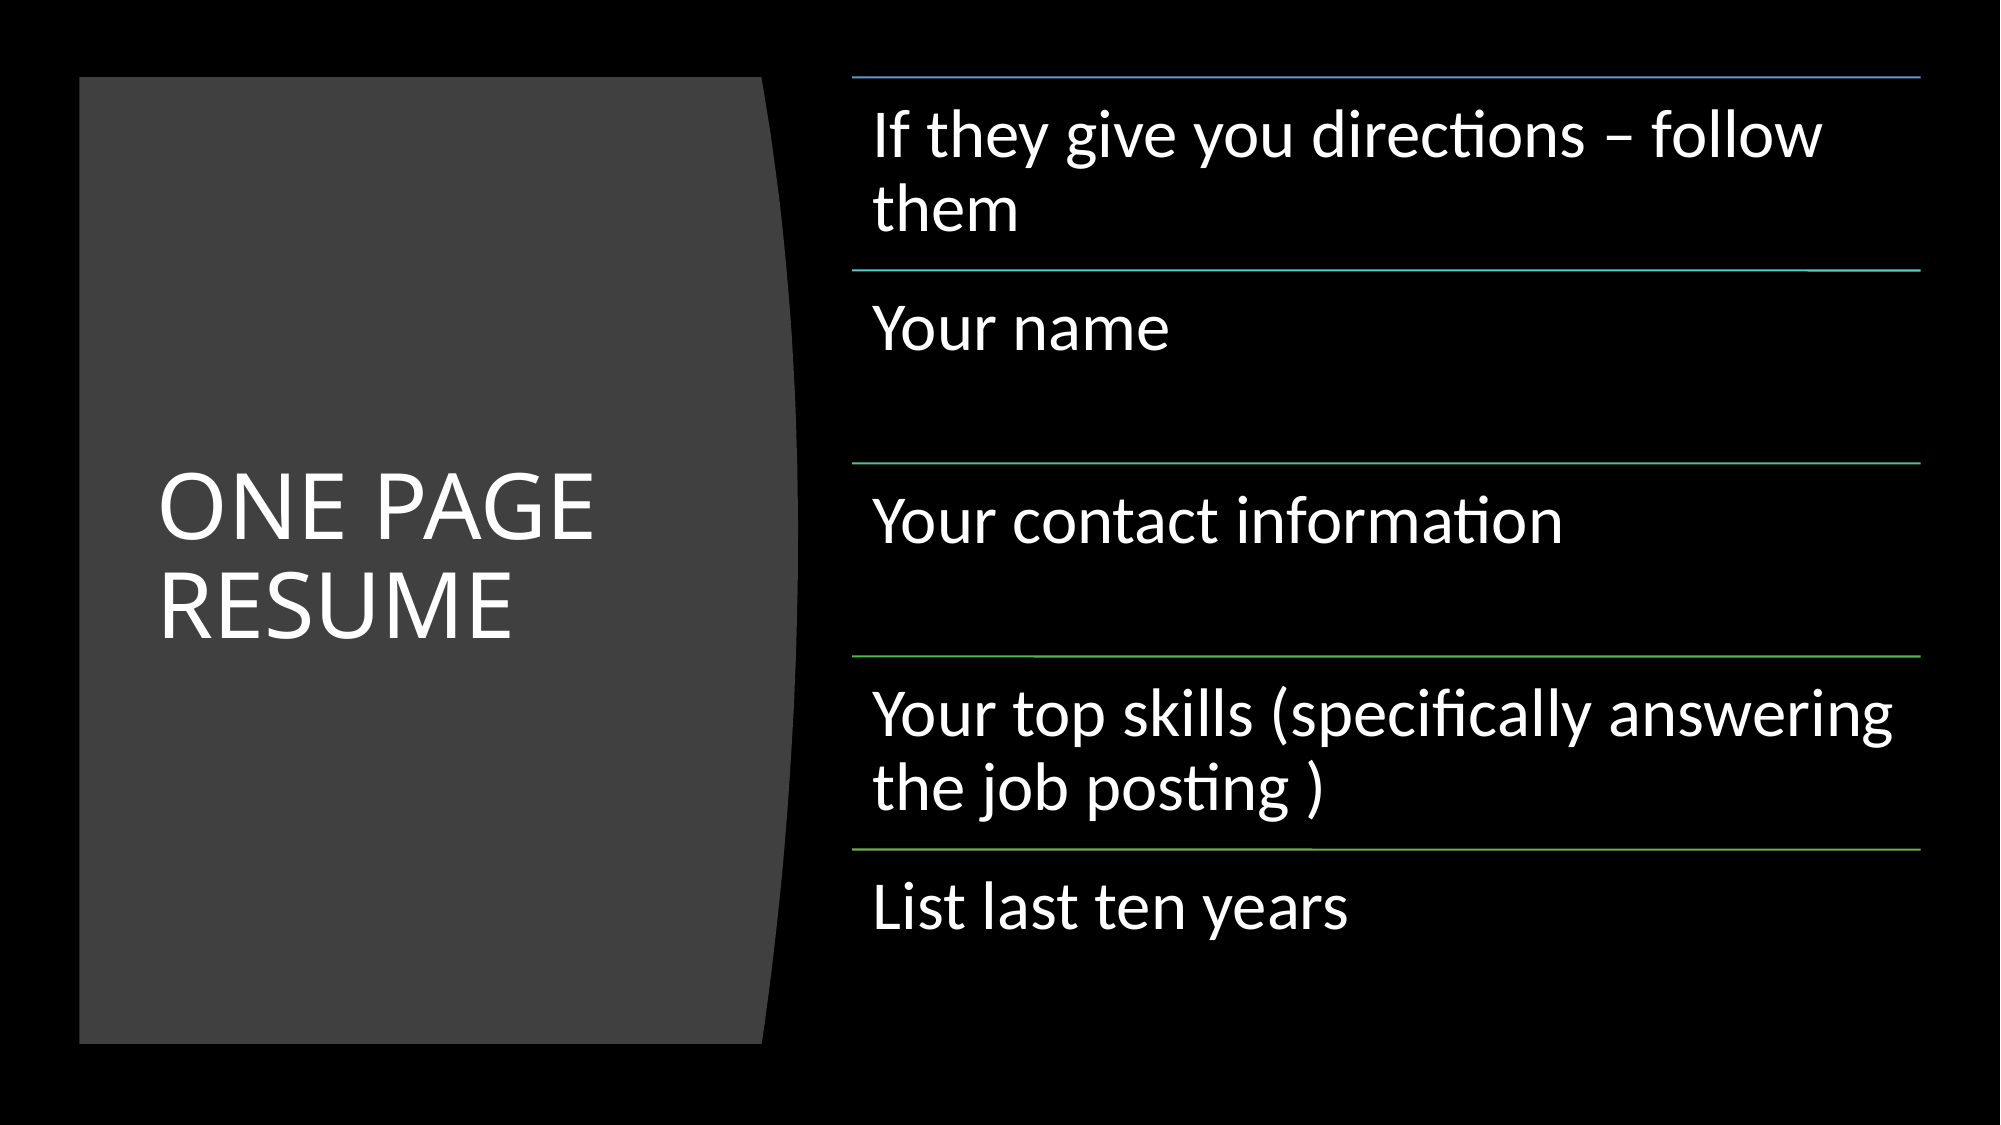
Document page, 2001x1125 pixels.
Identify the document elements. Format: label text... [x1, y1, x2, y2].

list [852, 77, 1921, 1043]
title ONE PAGE RESUME [141, 166, 702, 953]
text_box [78, 76, 800, 1045]
